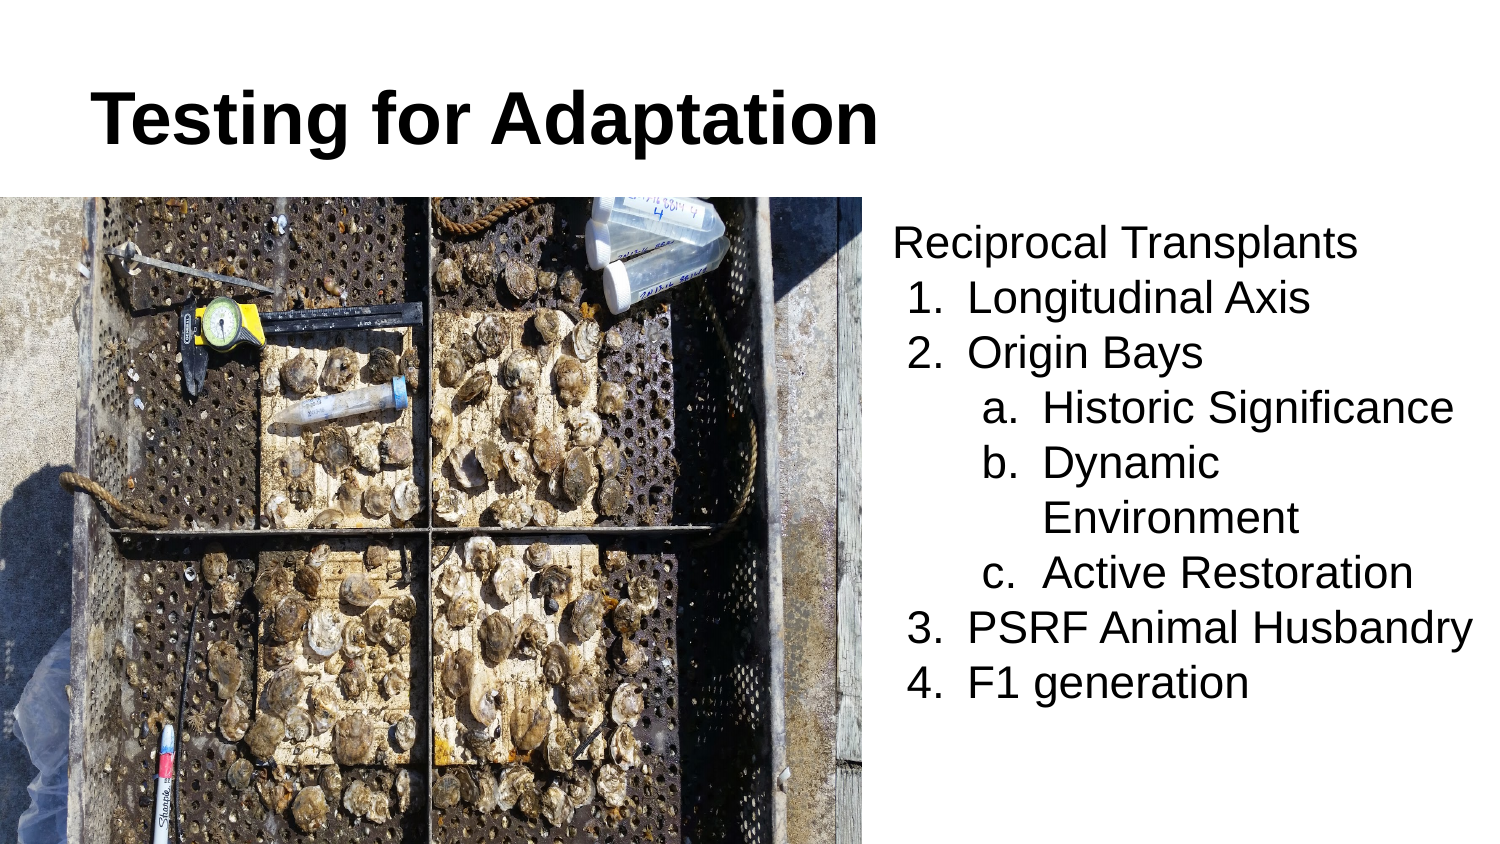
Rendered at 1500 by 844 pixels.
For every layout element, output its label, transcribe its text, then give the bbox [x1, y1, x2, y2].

list Reciprocal Transplants Longitudinal Axis Origin Bays Historic Significance Dynamic Environment Active Restoration PSRF Animal Husbandry F1 generation [877, 198, 1500, 844]
title Testing for Adaptation [75, 33, 1425, 175]
picture [0, 197, 862, 844]
